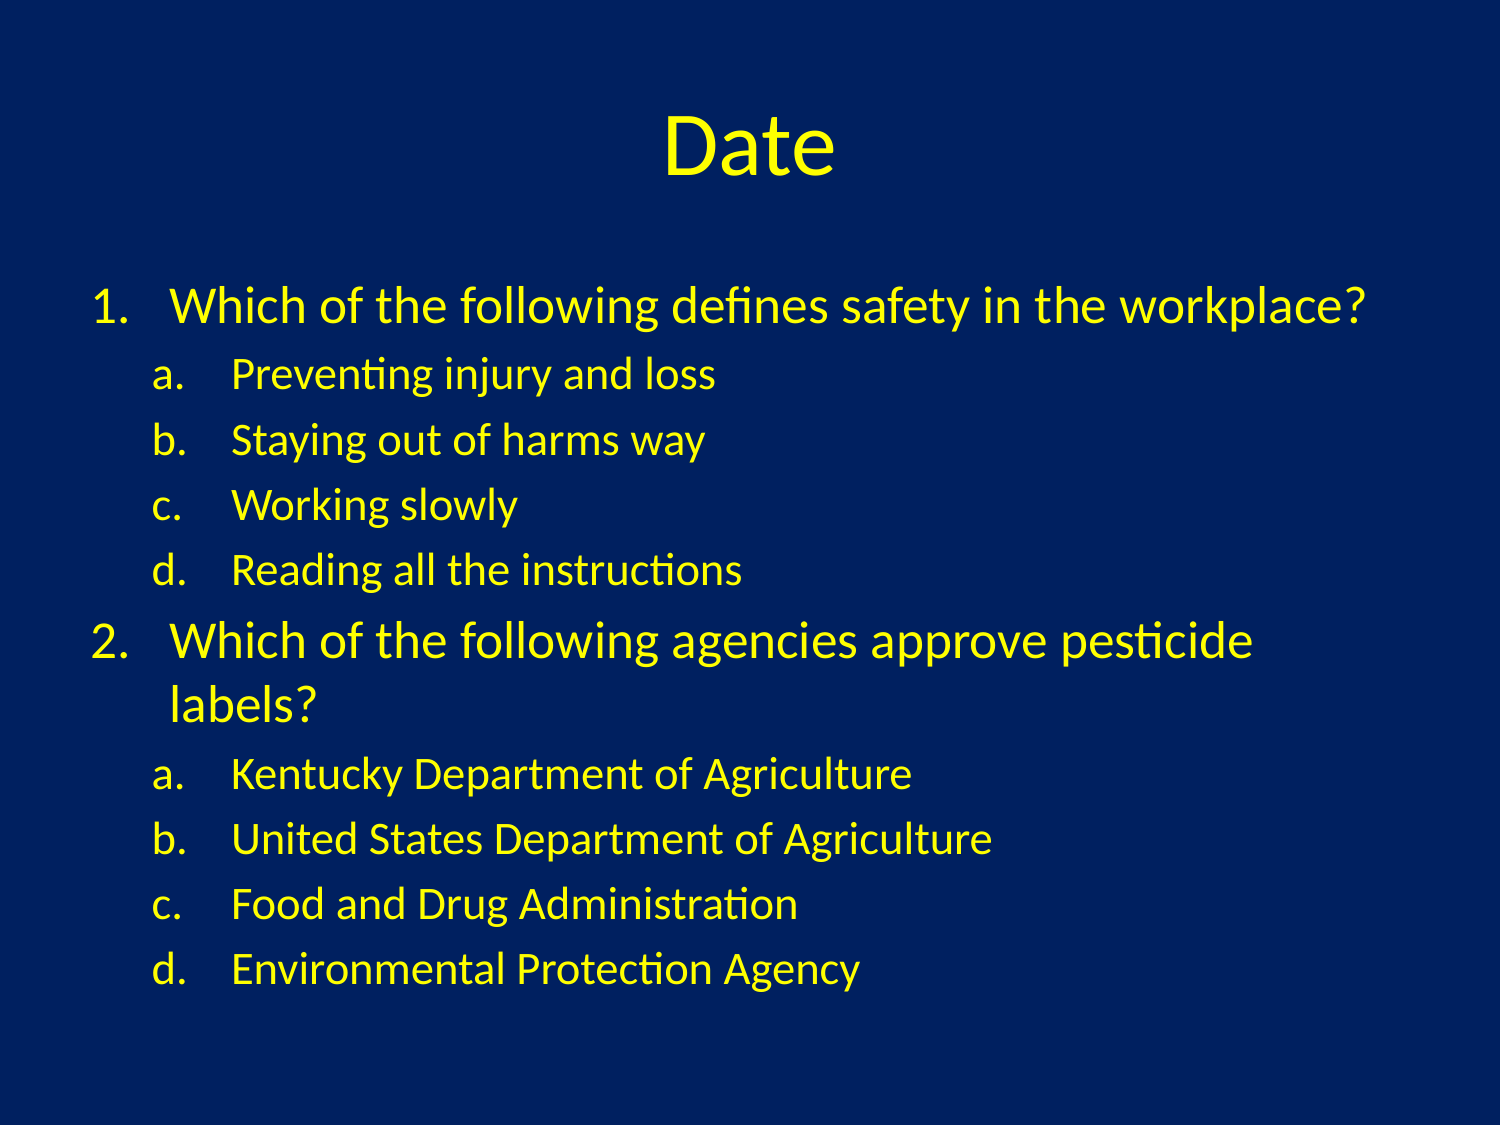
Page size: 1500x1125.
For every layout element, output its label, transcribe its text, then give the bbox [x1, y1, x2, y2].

list Which of the following defines safety in the workplace? Preventing injury and loss Staying out of harms way Working slowly Reading all the instructions Which of the following agencies approve pesticide labels? Kentucky Department of Agriculture United States Department of Agriculture Food and Drug Administration Environmental Protection Agency [75, 262, 1425, 1005]
title Date [75, 45, 1425, 233]
